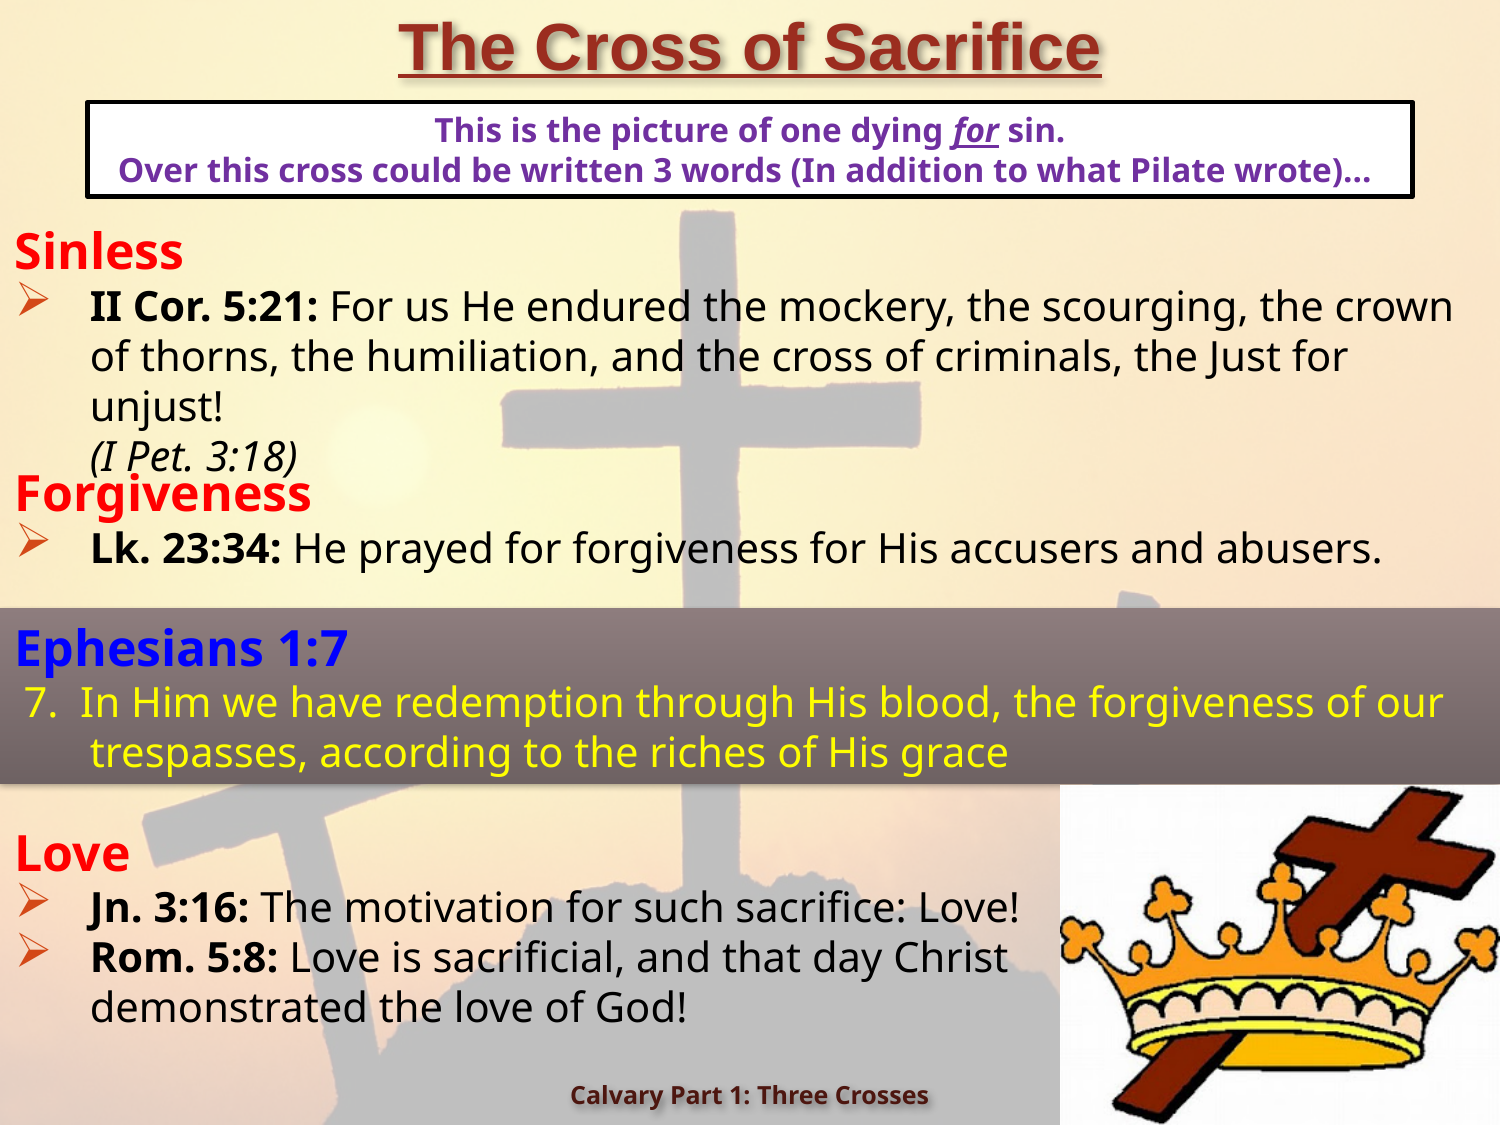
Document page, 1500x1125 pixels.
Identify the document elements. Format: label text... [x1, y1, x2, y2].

text_box Sinless II Cor. 5:21: For us He endured the mockery, the scourging, the crown of thorns, the humiliation, and the cross of criminals, the Just for unjust! (I Pet. 3:18) [0, 212, 1500, 454]
text_box Love Jn. 3:16: The motivation for such sacrifice: Love! Rom. 5:8: Love is sacrificial, and that day Christ demonstrated the love of God! [0, 813, 1050, 1039]
text_box This is the picture of one dying for sin. Over this cross could be written 3 words (In addition to what Pilate wrote)… [85, 100, 1415, 199]
text_box Forgiveness Lk. 23:34: He prayed for forgiveness for His accusers and abusers. [0, 454, 1500, 579]
picture [1059, 785, 1500, 1125]
title The Cross of Sacrifice [0, 0, 1500, 88]
footer Calvary Part 1: Three Crosses [512, 1065, 988, 1125]
text_box Ephesians 1:7 7. In Him we have redemption through His blood, the forgiveness of our trespasses, according to the riches of His grace [0, 608, 1500, 784]
